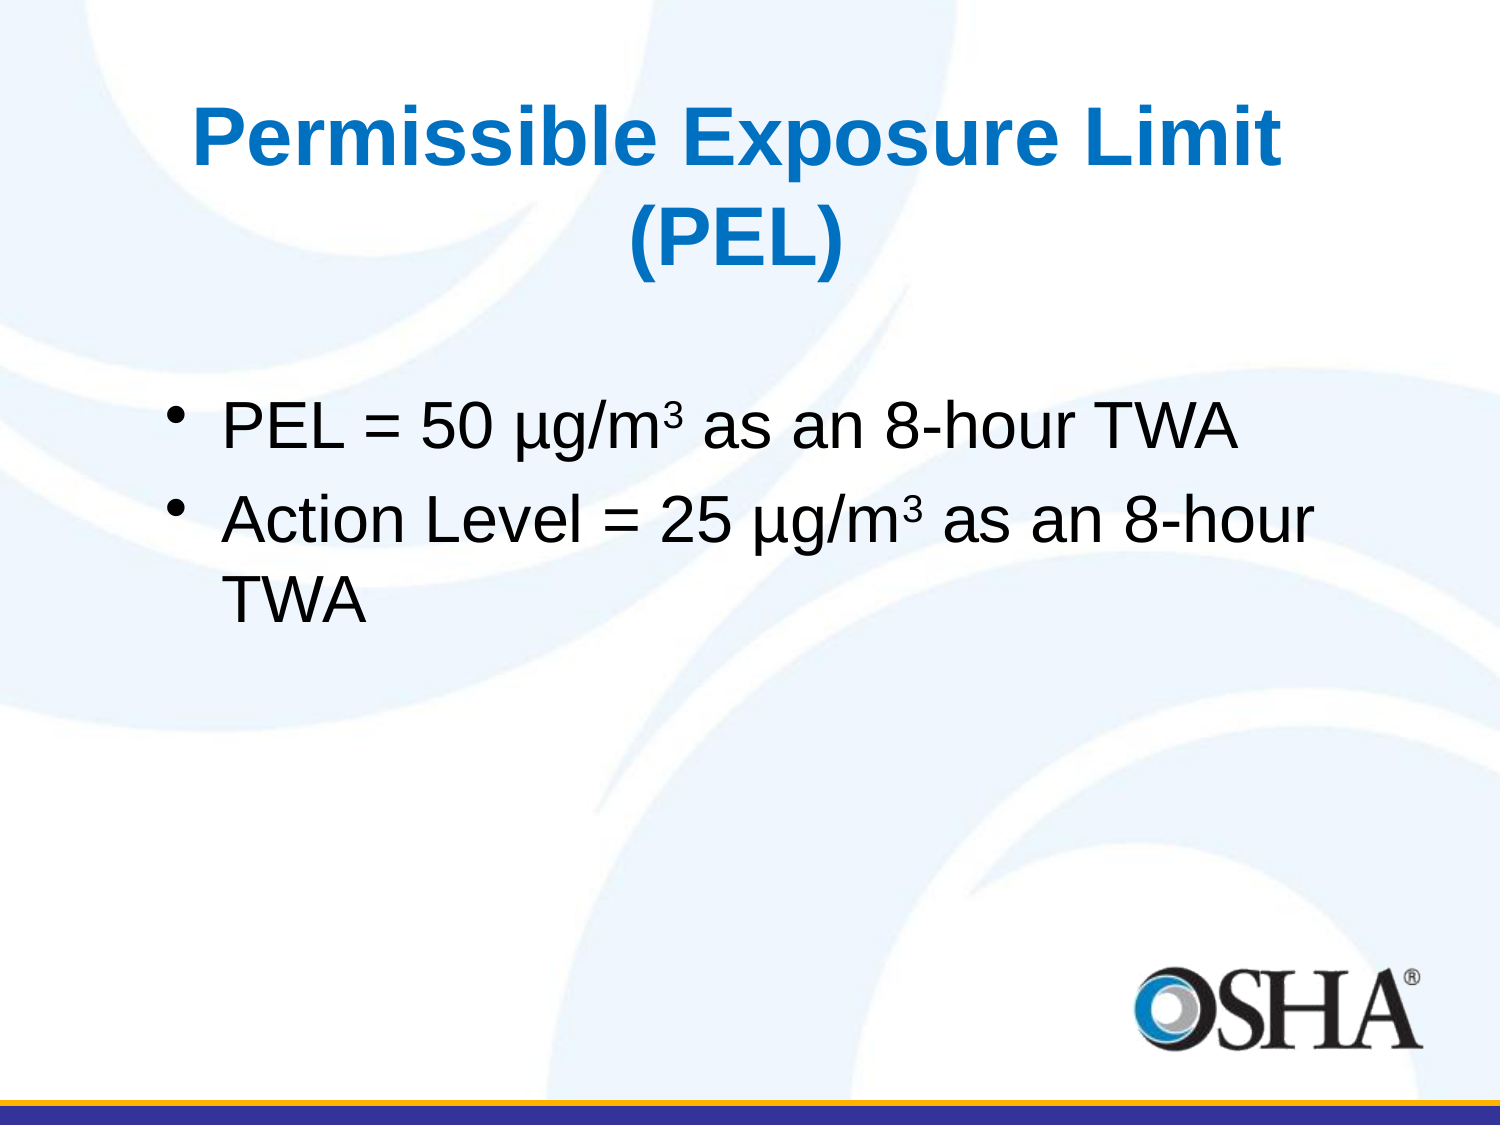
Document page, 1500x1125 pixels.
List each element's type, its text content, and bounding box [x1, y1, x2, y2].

title Permissible Exposure Limit (PEL) [62, 75, 1413, 213]
picture [0, 0, 1500, 1100]
list PEL = 50 µg/m3 as an 8-hour TWA Action Level = 25 µg/m3 as an 8-hour TWA [150, 375, 1350, 650]
